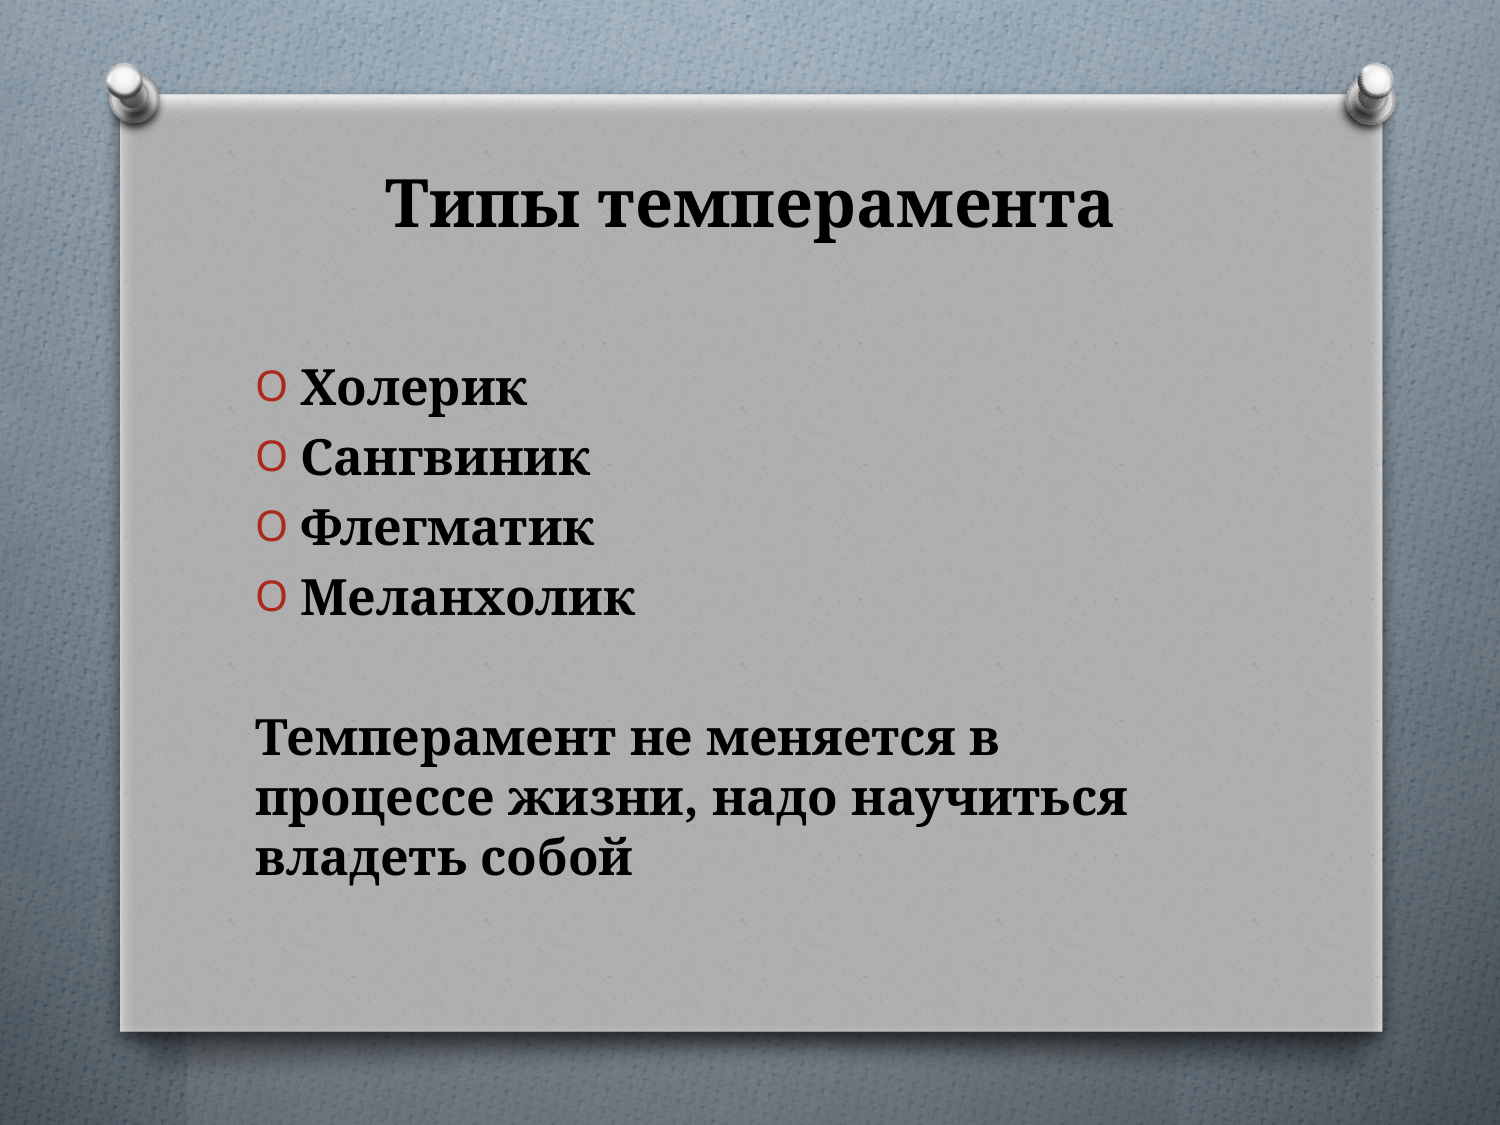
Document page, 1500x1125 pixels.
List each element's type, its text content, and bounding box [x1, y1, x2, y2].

title Типы темперамента [179, 133, 1323, 268]
picture [1317, 35, 1439, 156]
picture [75, 31, 197, 152]
list Холерик Сангвиник Флегматик Меланхолик Темперамент не меняется в процессе жизни, надо научиться владеть собой [239, 347, 1257, 940]
